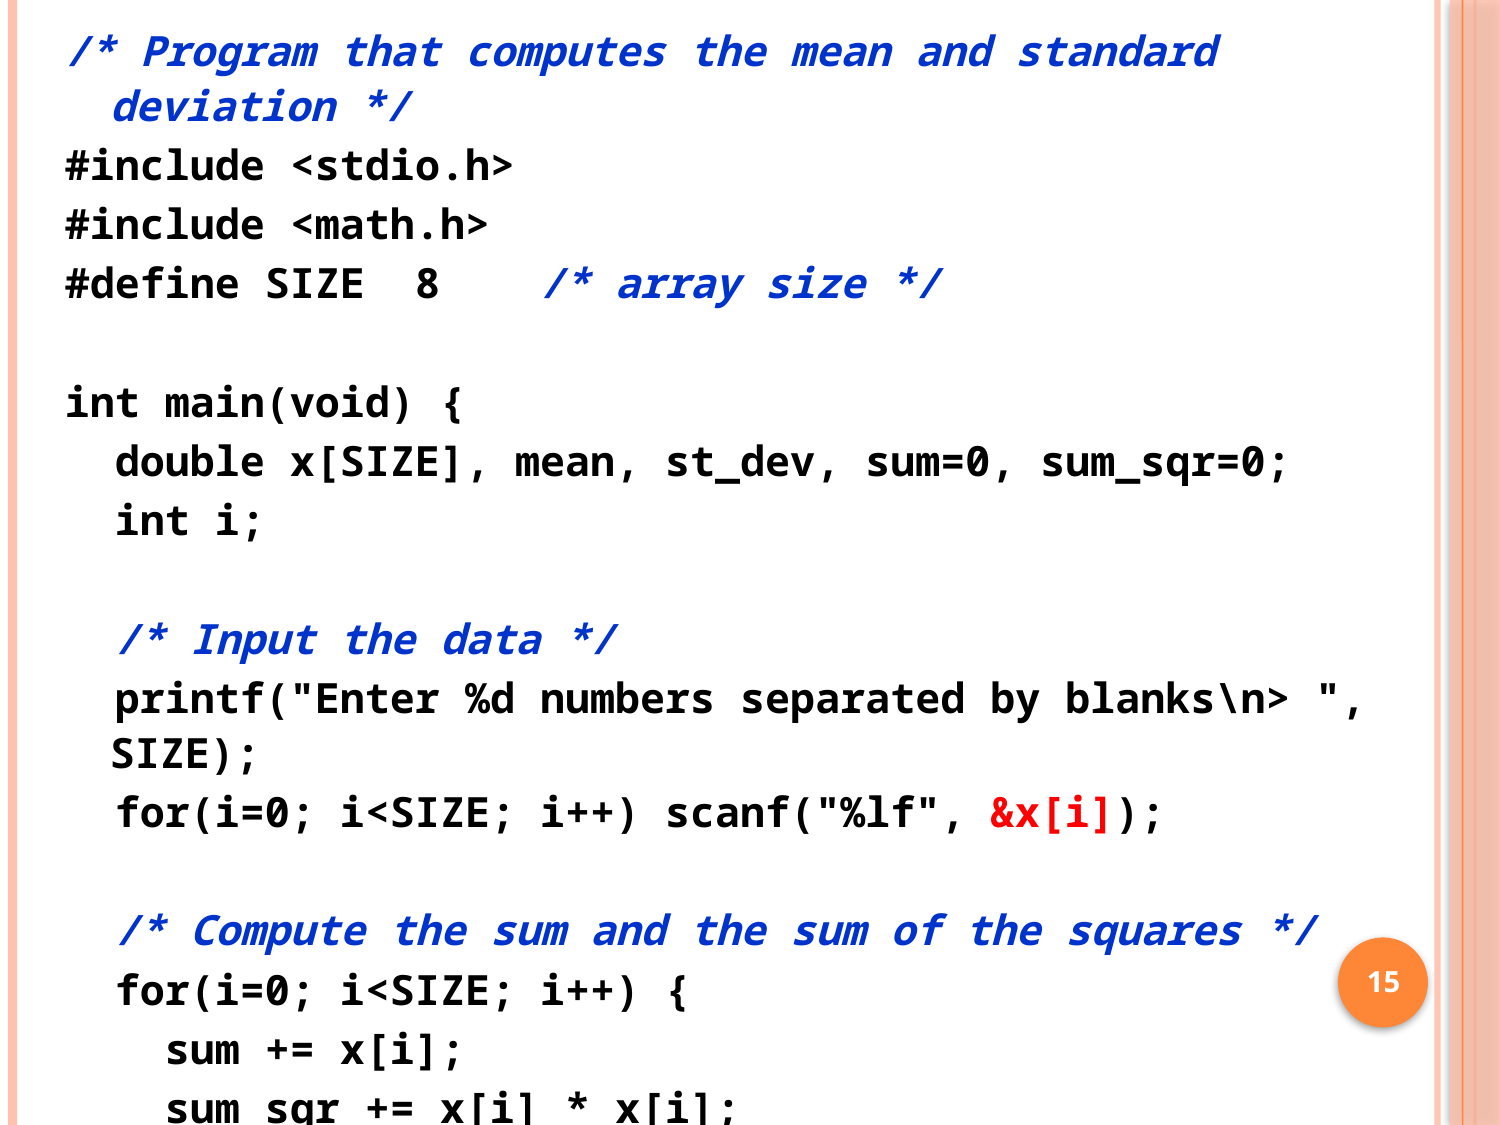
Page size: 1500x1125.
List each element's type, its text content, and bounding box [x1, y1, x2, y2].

text_box /* Program that computes the mean and standard deviation */ #include <stdio.h> #include <math.h> #define SIZE 8 /* array size */ int main(void) { double x[SIZE], mean, st_dev, sum=0, sum_sqr=0; int i; /* Input the data */ printf("Enter %d numbers separated by blanks\n> ", SIZE); for(i=0; i<SIZE; i++) scanf("%lf", &x[i]); /* Compute the sum and the sum of the squares */ for(i=0; i<SIZE; i++) { sum += x[i]; sum_sqr += x[i] * x[i]; } [50, 12, 1438, 1100]
